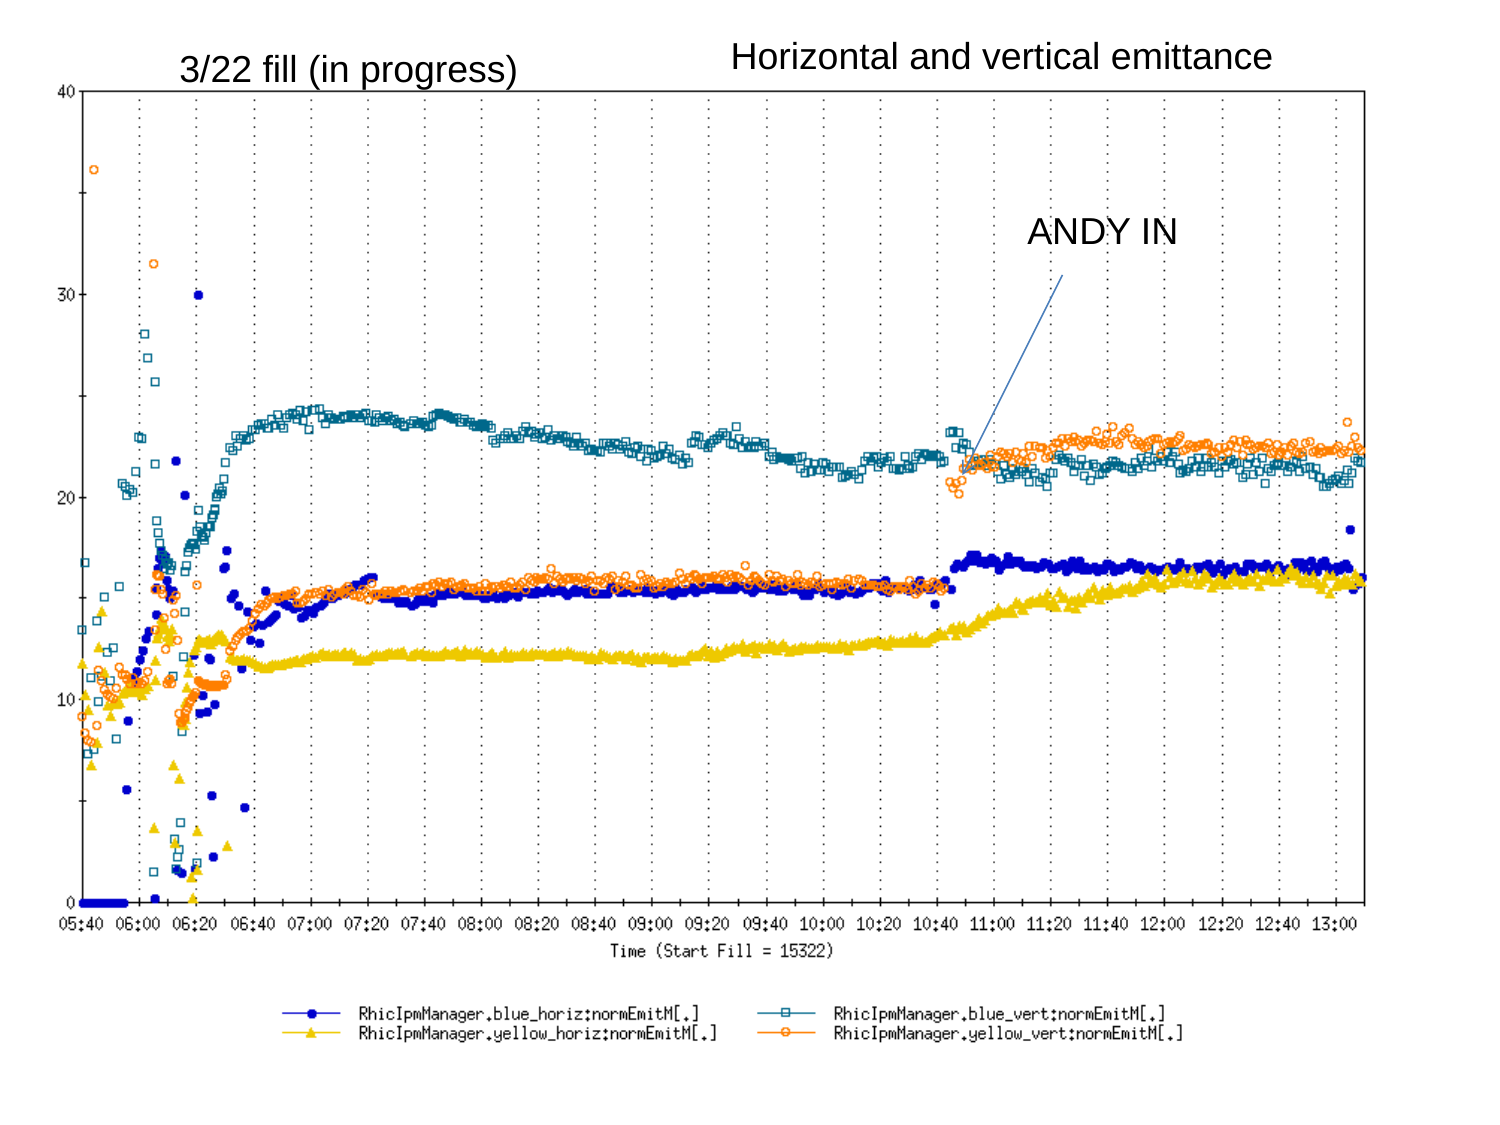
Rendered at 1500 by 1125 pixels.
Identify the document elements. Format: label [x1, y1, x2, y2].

picture [0, 27, 1500, 1051]
text_box [912, 324, 1113, 426]
